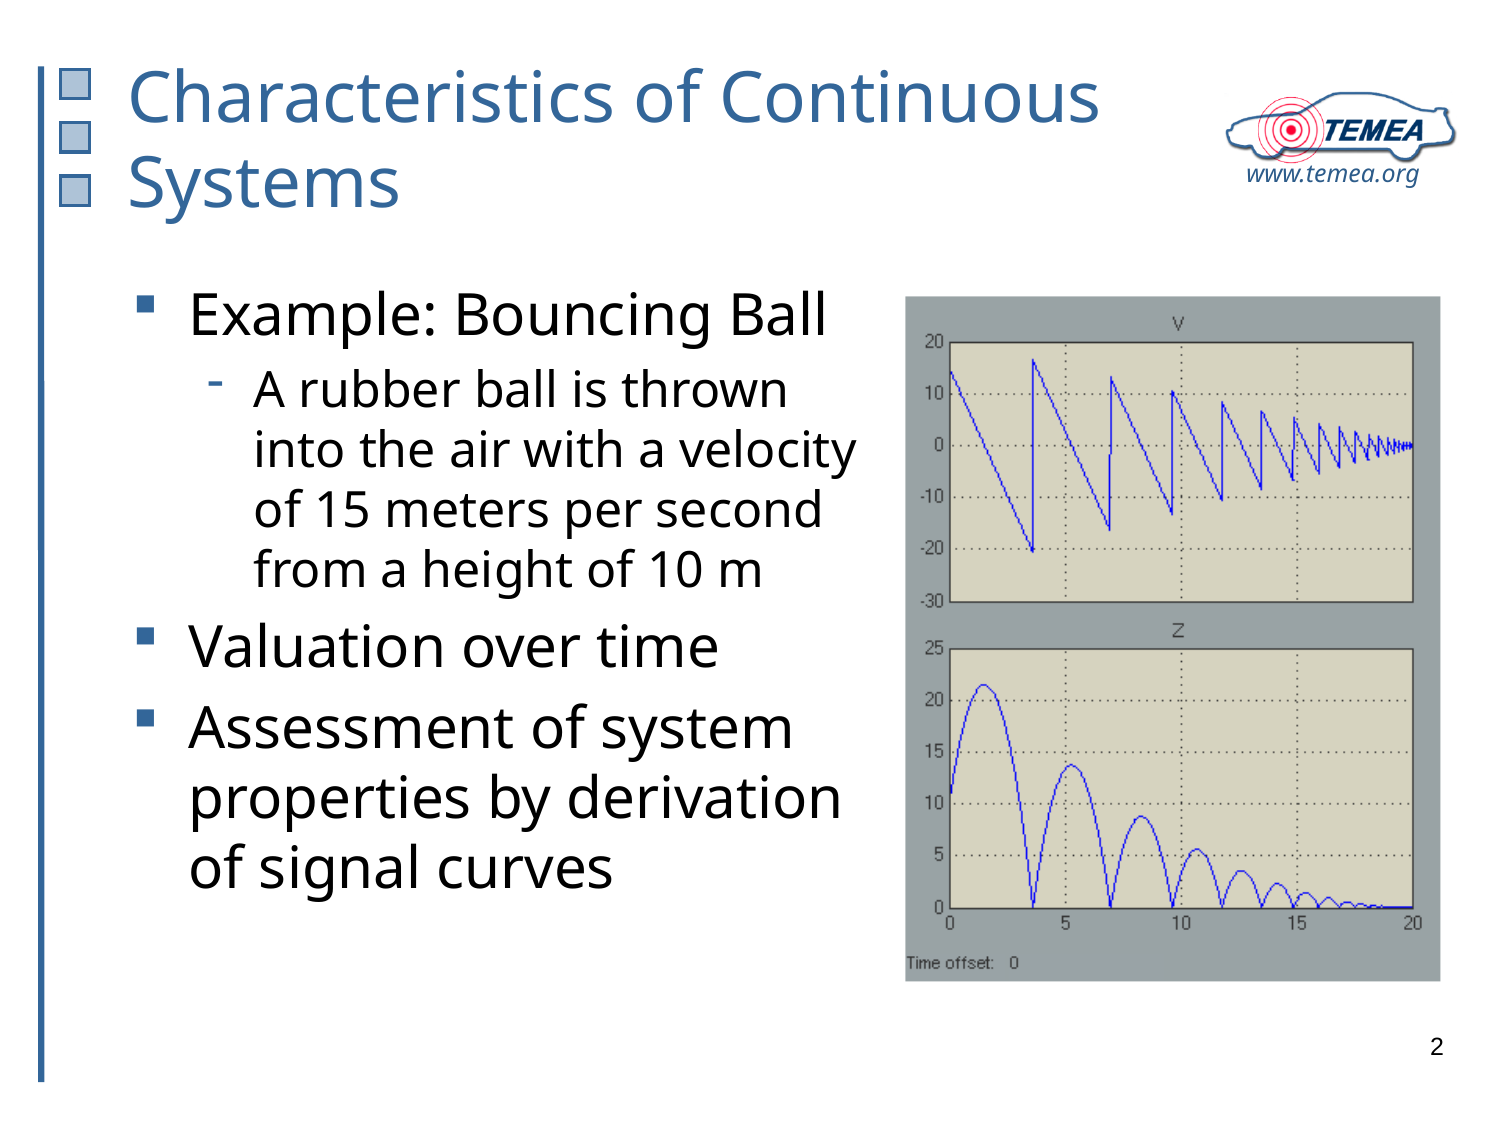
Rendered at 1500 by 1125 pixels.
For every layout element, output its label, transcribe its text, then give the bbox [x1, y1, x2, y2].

title Characteristics of Continuous Systems [111, 42, 1211, 231]
picture [1222, 90, 1459, 164]
slide_number 2 [1108, 1022, 1460, 1083]
picture [890, 280, 1451, 991]
list Example: Bouncing Ball A rubber ball is thrown into the air with a velocity of 15 meters per second from a height of 10 m Valuation over time Assessment of system properties by derivation of signal curves [116, 269, 896, 985]
